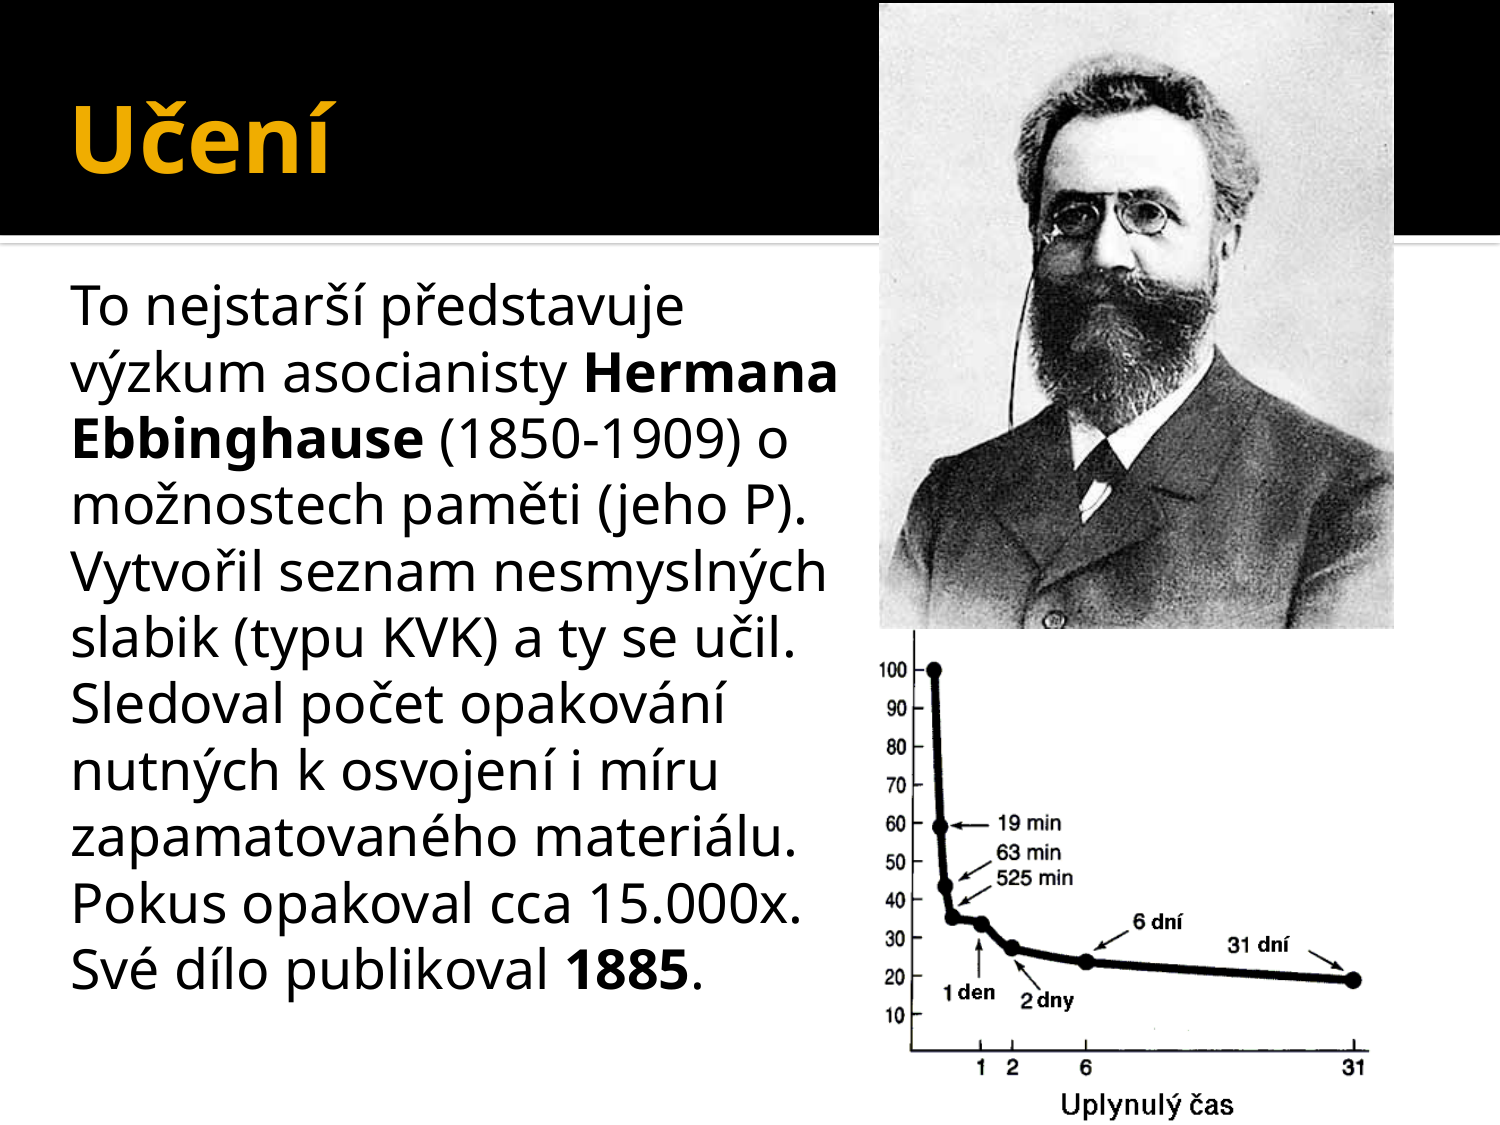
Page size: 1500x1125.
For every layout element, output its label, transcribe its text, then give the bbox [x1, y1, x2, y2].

list To nejstarší představuje výzkum asocianisty Hermana Ebbinghause (1850-1909) o možnostech paměti (jeho P). Vytvořil seznam nesmyslných slabik (typu KVK) a ty se učil. Sledoval počet opakování nutných k osvojení i míru zapamatovaného materiálu. Pokus opakoval cca 15.000x. Své dílo publikoval 1885. [41, 255, 857, 1071]
picture [879, 3, 1394, 1125]
title Učení [53, 42, 845, 231]
